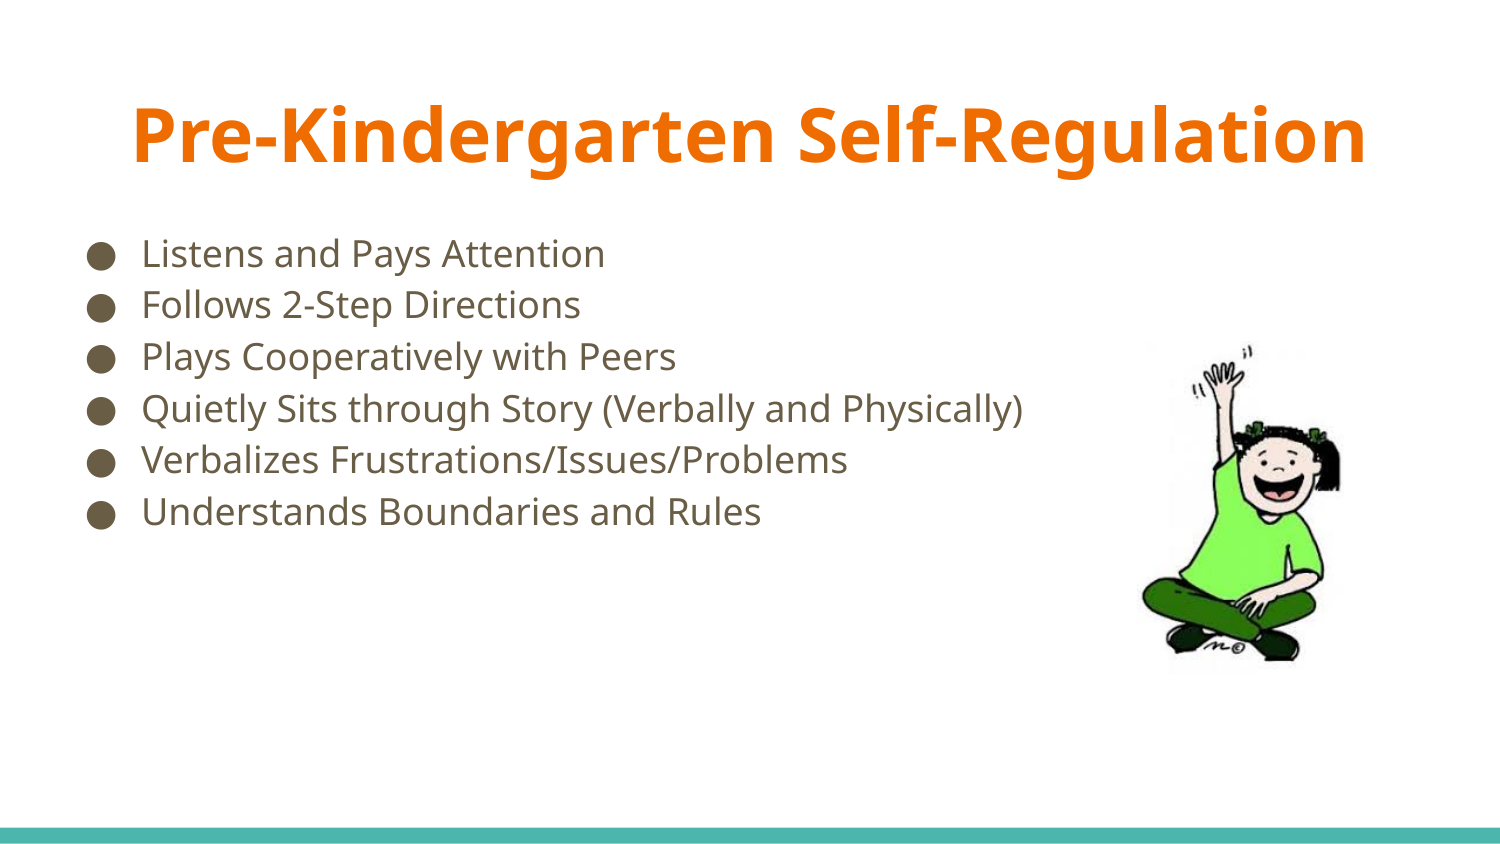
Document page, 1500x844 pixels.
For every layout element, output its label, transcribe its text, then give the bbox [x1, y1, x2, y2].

picture [1137, 341, 1344, 675]
title Pre-Kindergarten Self-Regulation [51, 72, 1449, 189]
list Listens and Pays Attention Follows 2-Step Directions Plays Cooperatively with Peers Quietly Sits through Story (Verbally and Physically) Verbalizes Frustrations/Issues/Problems Understands Boundaries and Rules [51, 207, 1449, 750]
